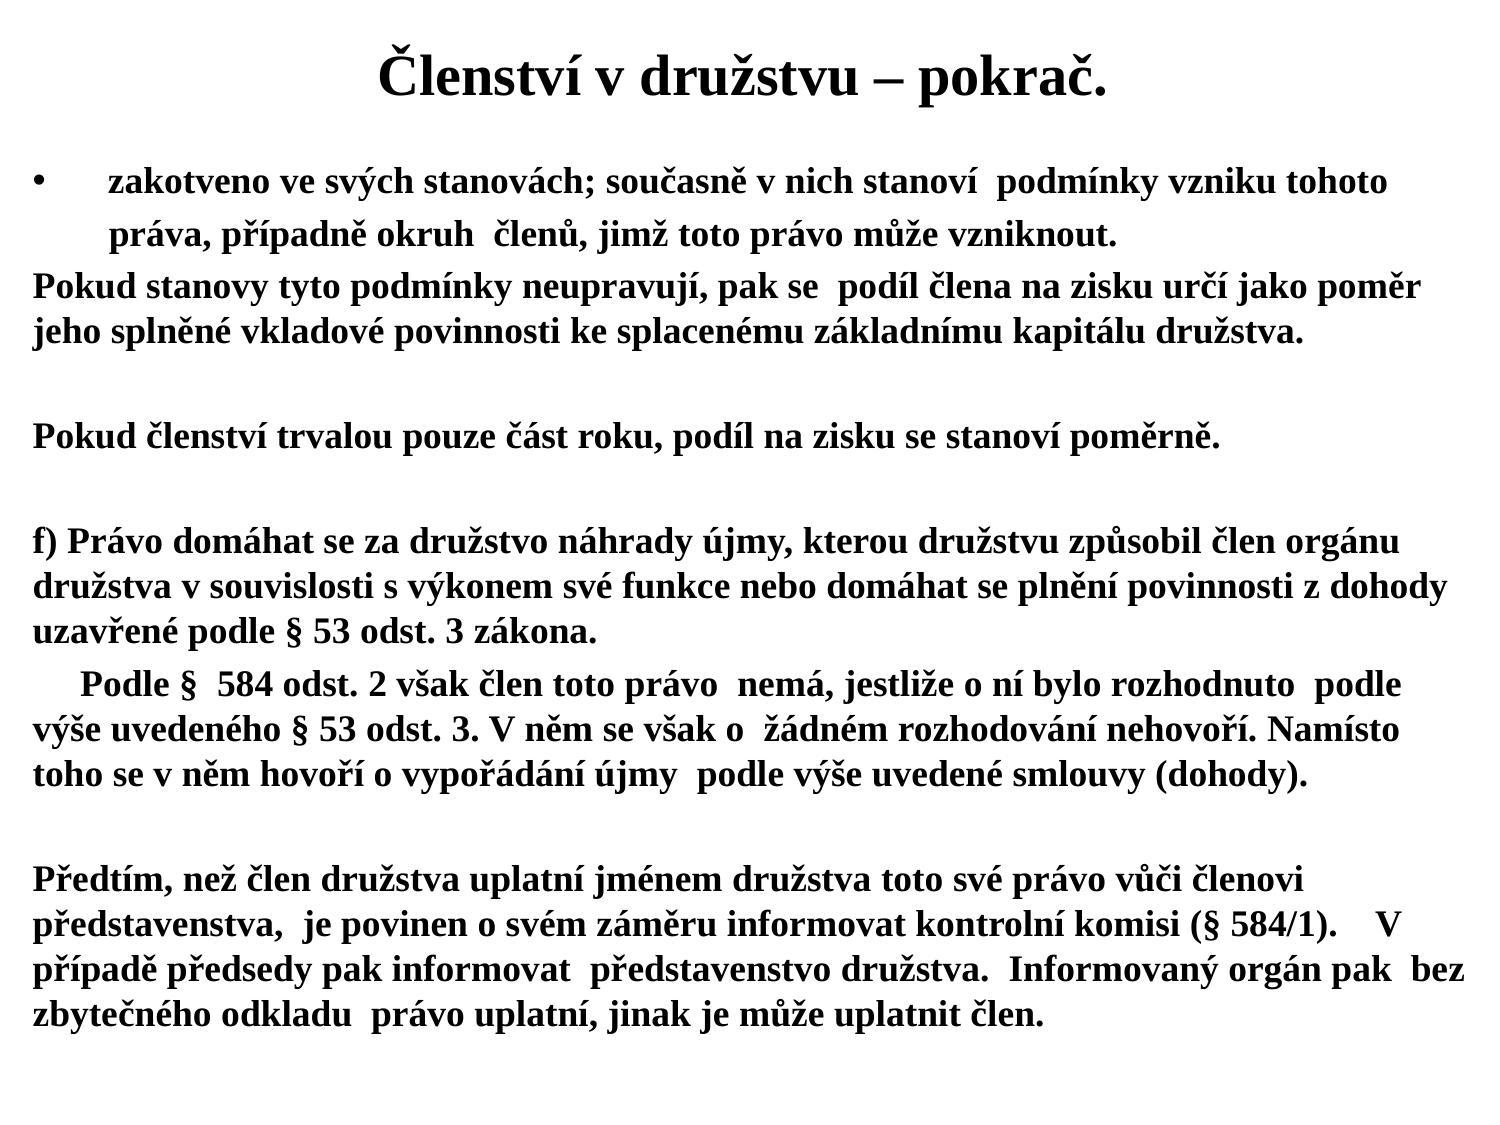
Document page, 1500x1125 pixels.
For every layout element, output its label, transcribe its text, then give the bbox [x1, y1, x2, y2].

list zakotveno ve svých stanovách; současně v nich stanoví podmínky vzniku tohoto práva, případně okruh členů, jimž toto právo může vzniknout. Pokud stanovy tyto podmínky neupravují, pak se podíl člena na zisku určí jako poměr jeho splněné vkladové povinnosti ke splacenému základnímu kapitálu družstva. Pokud členství trvalou pouze část roku, podíl na zisku se stanoví poměrně. f) Právo domáhat se za družstvo náhrady újmy, kterou družstvu způsobil člen orgánu družstva v souvislosti s výkonem své funkce nebo domáhat se plnění povinnosti z dohody uzavřené podle § 53 odst. 3 zákona. Podle § 584 odst. 2 však člen toto právo nemá, jestliže o ní bylo rozhodnuto podle výše uvedeného § 53 odst. 3. V něm se však o žádném rozhodování nehovoří. Namísto toho se v něm hovoří o vypořádání újmy podle výše uvedené smlouvy (dohody). Předtím, než člen družstva uplatní jménem družstva toto své právo vůči členovi představenstva, je povinen o svém záměru informovat kontrolní komisi (§ 584/1). V případě předsedy pak informovat představenstvo družstva. Informovaný orgán pak bez zbytečného odkladu právo uplatní, jinak je může uplatnit člen. [17, 149, 1483, 1106]
title Členství v družstvu – pokrač. [17, 19, 1483, 126]
